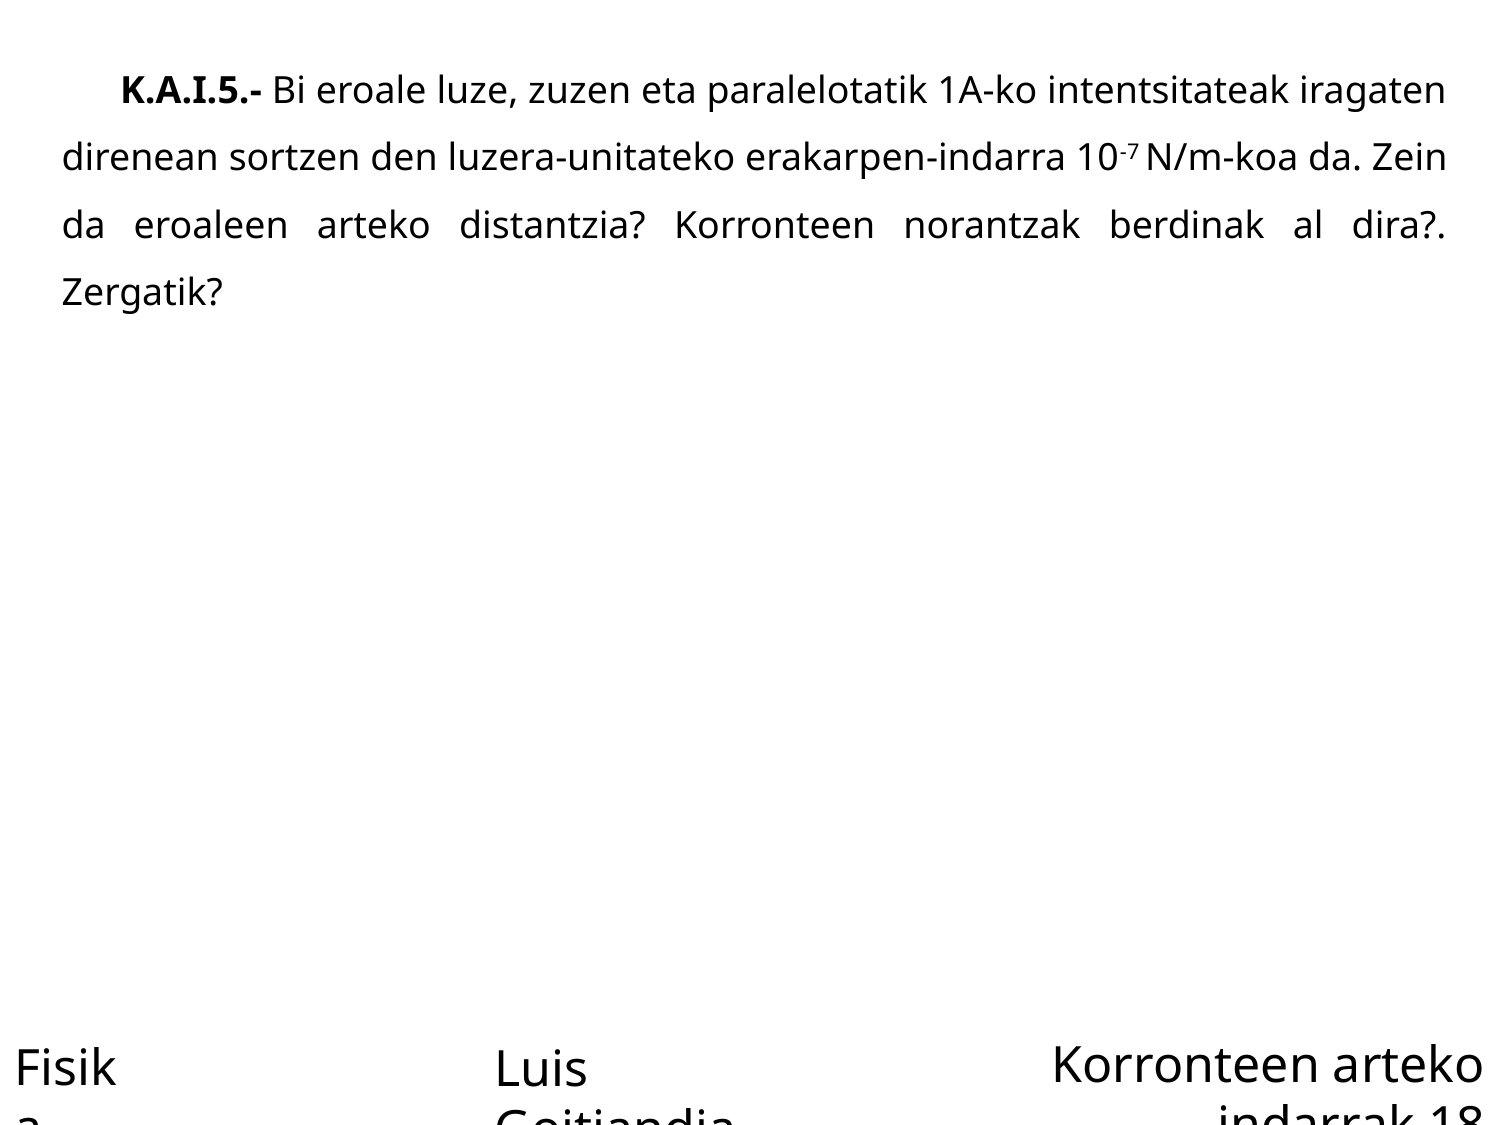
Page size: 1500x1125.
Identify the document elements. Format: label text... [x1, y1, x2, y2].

text_box K.A.I.5.- Bi eroale luze, zuzen eta paralelotatik 1A-ko intentsitateak iragaten direnean sortzen den luzera-unitateko erakarpen-indarra 10-7 N/m-koa da. Zein da eroaleen arteko distantzia? Korronteen norantzak berdinak al dira?. Zergatik? [46, 35, 1463, 321]
